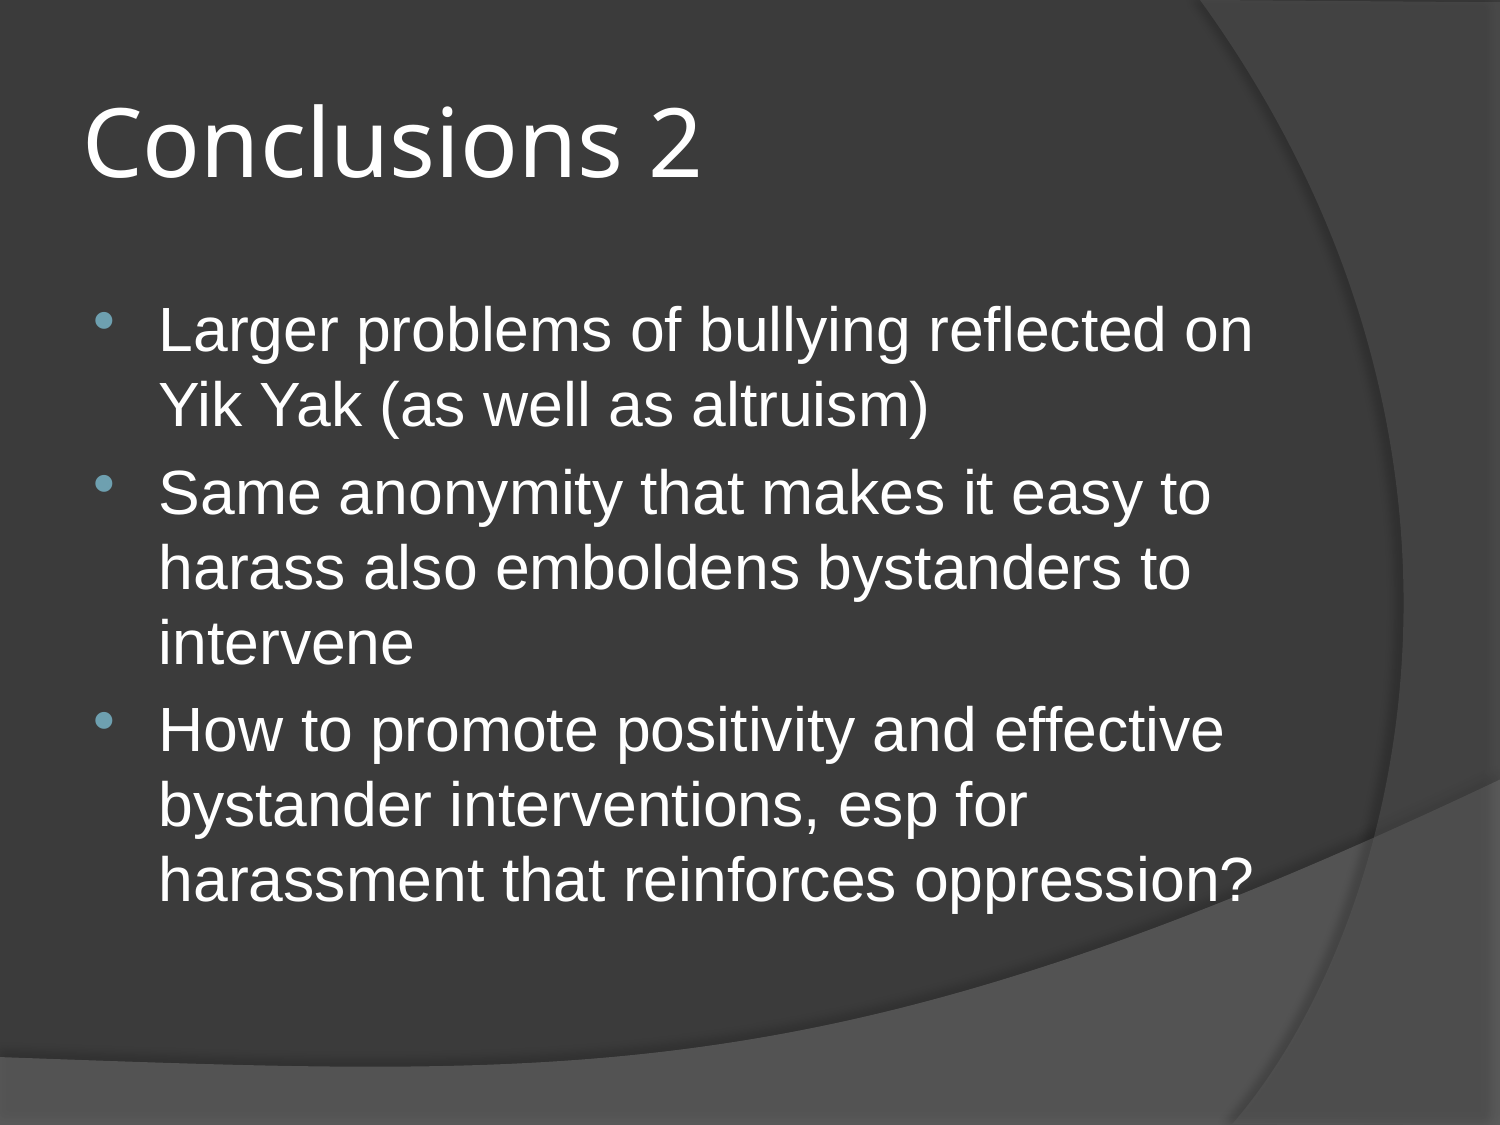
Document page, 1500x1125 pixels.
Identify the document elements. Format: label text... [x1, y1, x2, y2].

list Larger problems of bullying reflected on Yik Yak (as well as altruism) Same anonymity that makes it easy to harass also emboldens bystanders to intervene How to promote positivity and effective bystander interventions, esp for harassment that reinforces oppression? [75, 281, 1300, 1025]
title Conclusions 2 [75, 45, 1300, 233]
